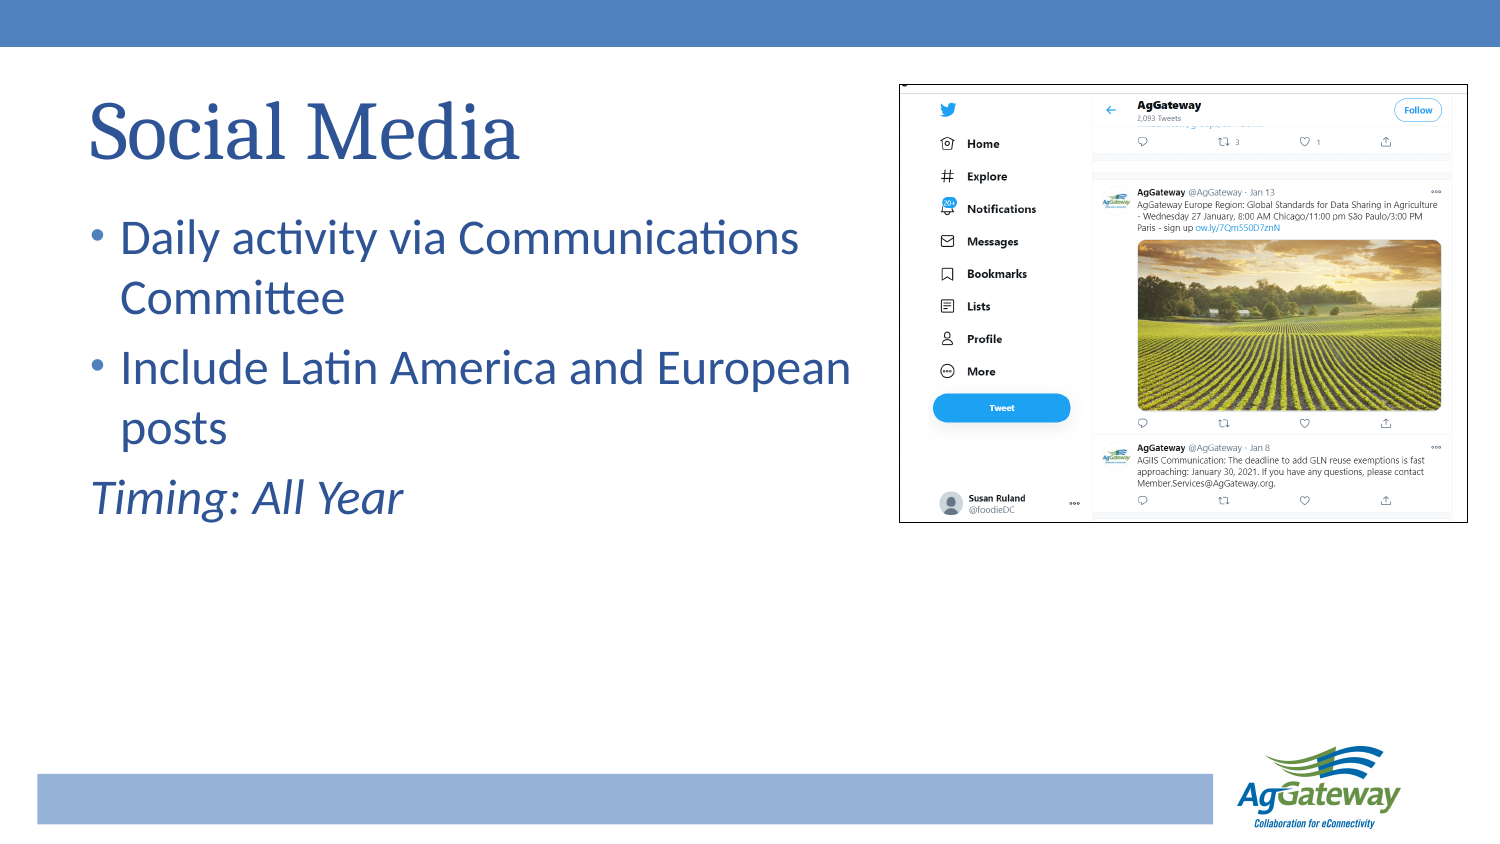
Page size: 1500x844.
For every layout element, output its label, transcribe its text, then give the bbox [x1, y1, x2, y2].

list Daily activity via Communications Committee Include Latin America and European posts Timing: All Year [75, 196, 975, 797]
picture [899, 84, 1468, 523]
title Social Media [75, 65, 1425, 188]
picture [1237, 746, 1401, 829]
